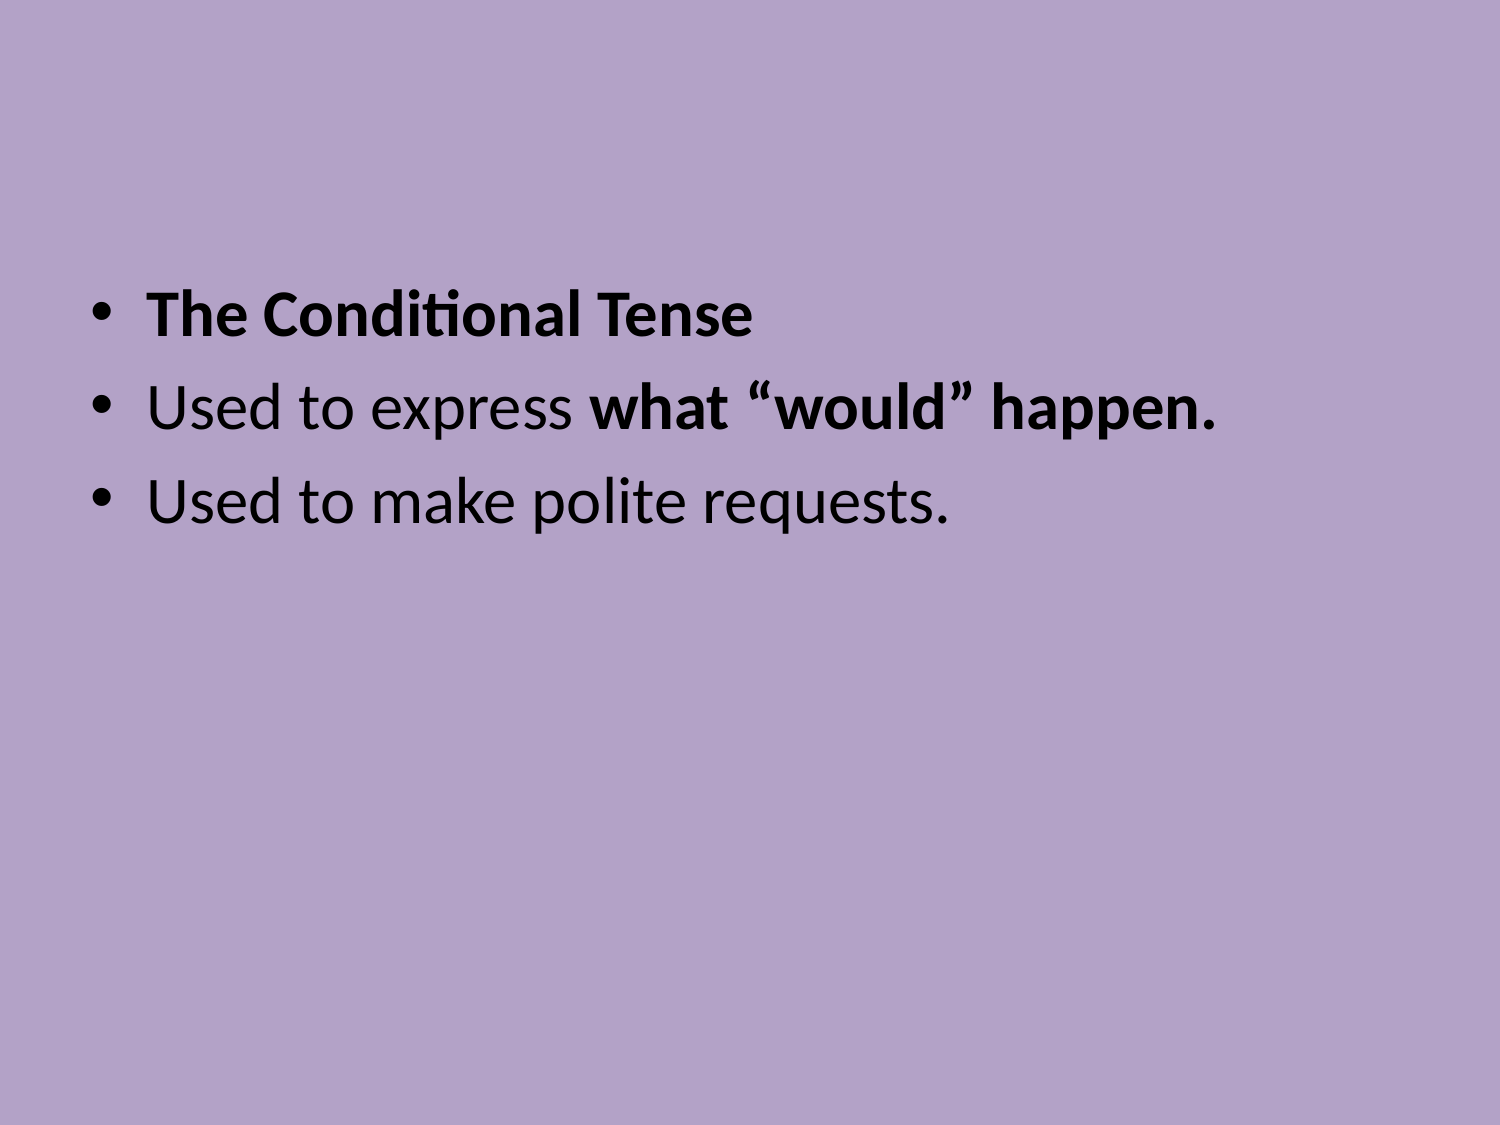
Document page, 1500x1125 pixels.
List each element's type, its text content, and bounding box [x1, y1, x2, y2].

list The Conditional Tense Used to express what “would” happen. Used to make polite requests. [75, 262, 1425, 1005]
